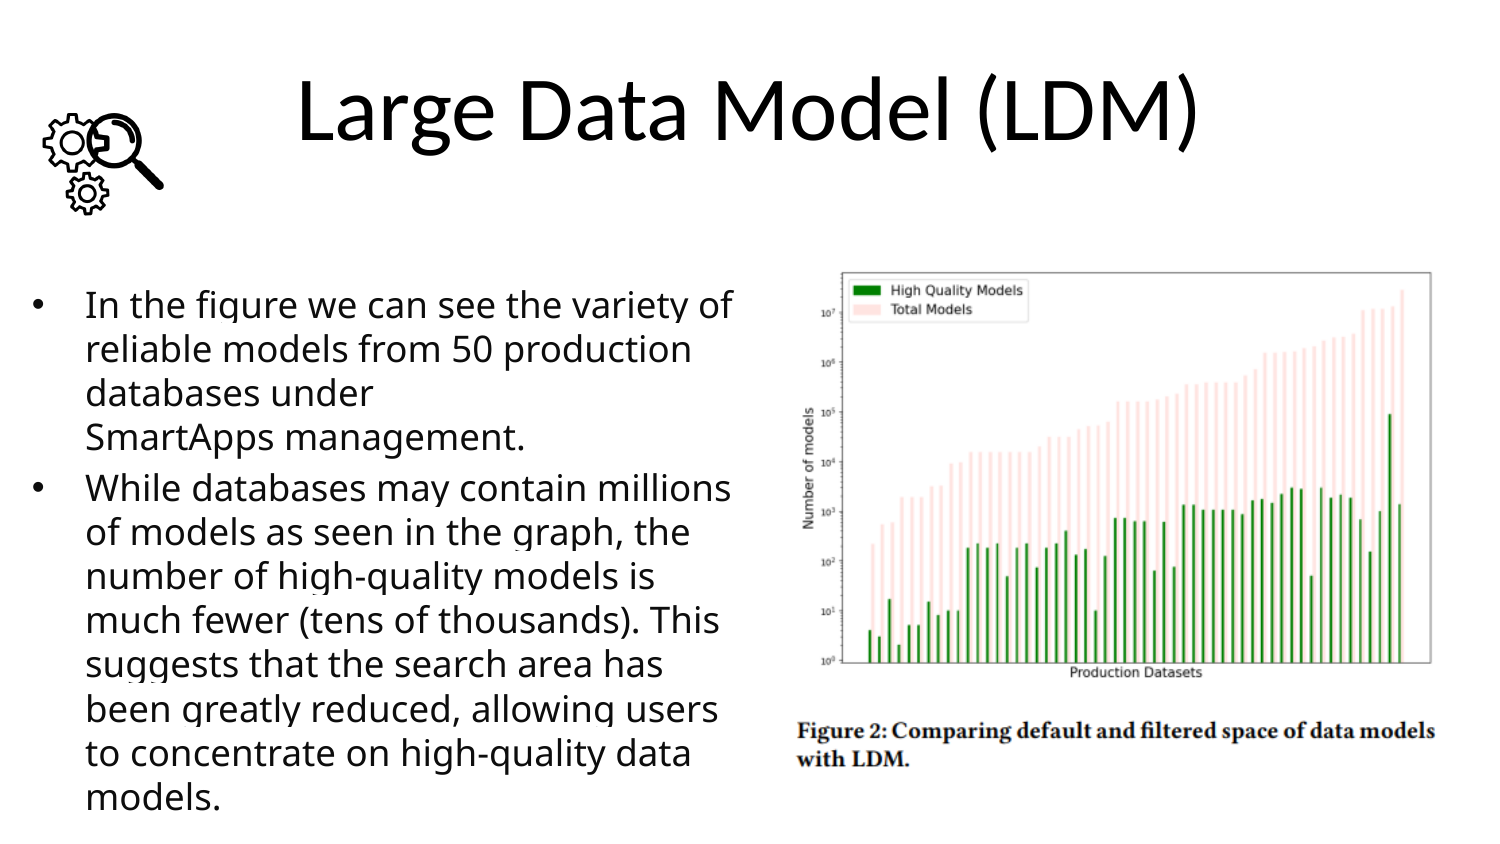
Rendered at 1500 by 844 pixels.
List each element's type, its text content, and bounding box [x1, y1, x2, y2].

title Large Data Model (LDM) [75, 33, 1425, 175]
picture [14, 75, 192, 253]
picture [761, 252, 1482, 776]
list In the figure we can see the variety of reliable models from 50 production databases under SmartApps management. While databases may contain millions of models as seen in the graph, the number of high-quality models is much fewer (tens of thousands). This suggests that the search area has been greatly reduced, allowing users to concentrate on high-quality data models. [16, 273, 762, 836]
